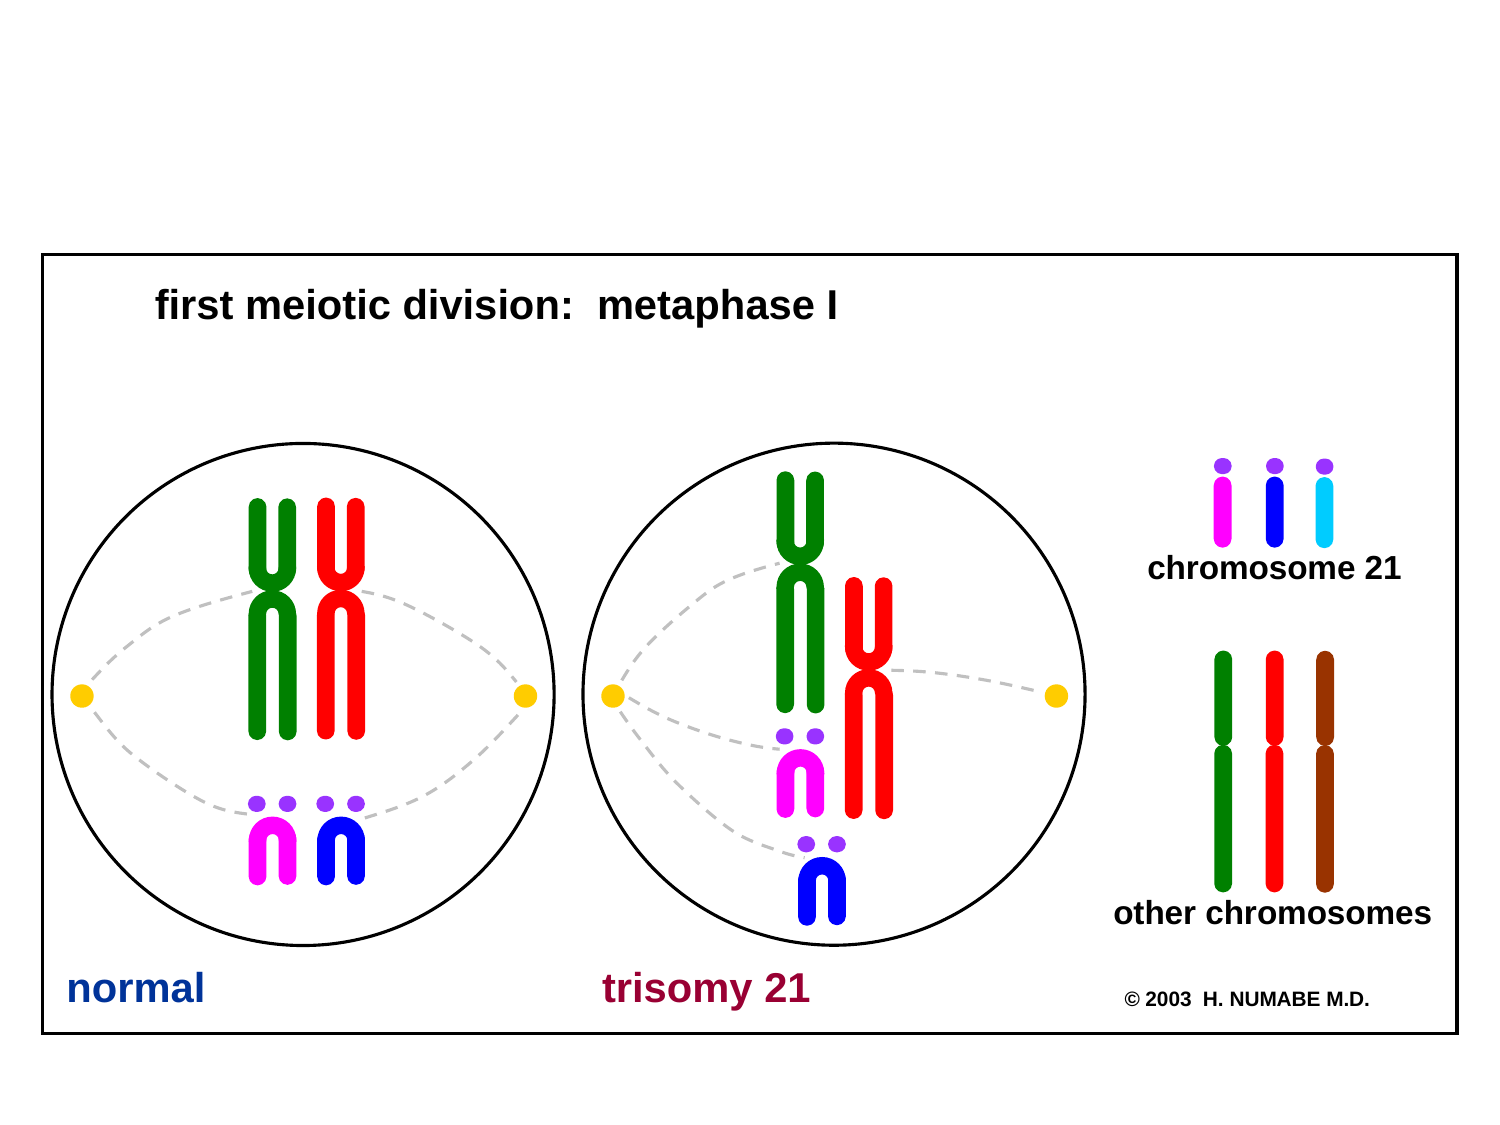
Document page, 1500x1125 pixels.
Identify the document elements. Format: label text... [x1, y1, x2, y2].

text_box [51, 443, 555, 946]
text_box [777, 472, 823, 712]
text_box [42, 254, 1457, 1034]
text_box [1215, 459, 1231, 546]
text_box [1215, 651, 1231, 891]
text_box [1267, 651, 1283, 891]
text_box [798, 837, 845, 925]
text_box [846, 578, 892, 818]
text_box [1317, 460, 1332, 547]
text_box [1267, 459, 1283, 546]
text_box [777, 729, 823, 817]
text_box © 2003 H. NUMABE M.D. [1109, 977, 1386, 1018]
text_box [1317, 652, 1333, 892]
